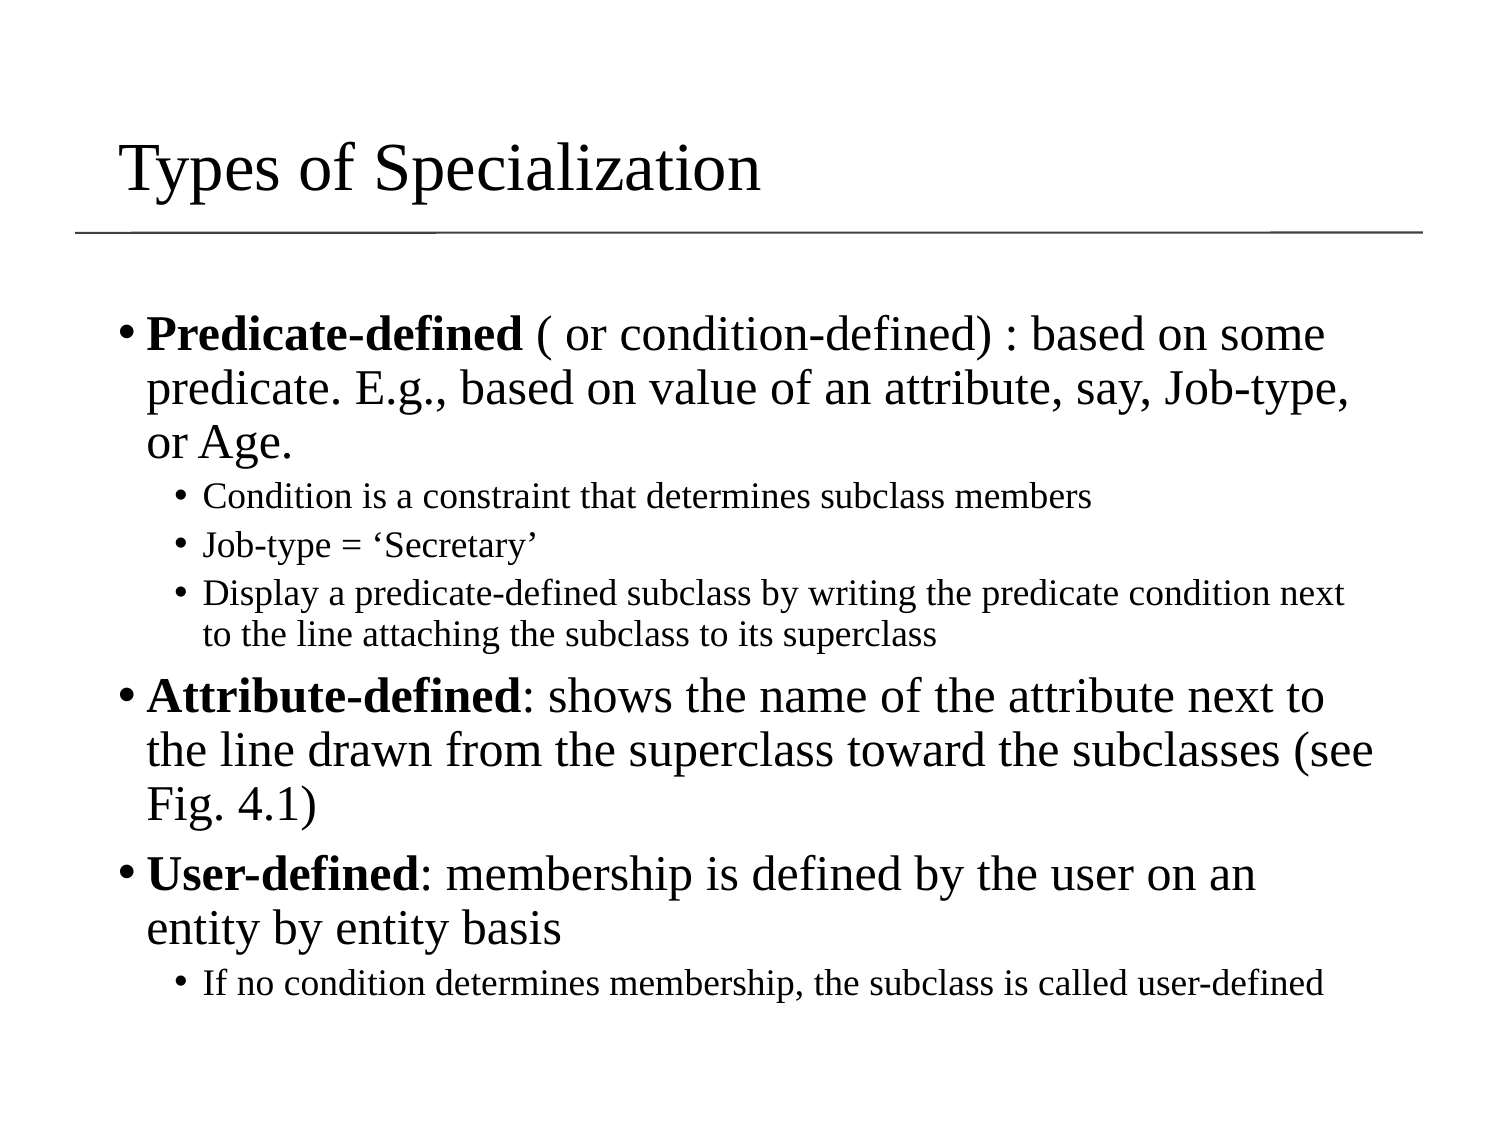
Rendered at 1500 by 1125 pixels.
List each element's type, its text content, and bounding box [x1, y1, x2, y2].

title Types of Specialization [103, 59, 1397, 278]
list Predicate-defined ( or condition-defined) : based on some predicate. E.g., based on value of an attribute, say, Job-type, or Age. Condition is a constraint that determines subclass members Job-type = ‘Secretary’ Display a predicate-defined subclass by writing the predicate condition next to the line attaching the subclass to its superclass Attribute-defined: shows the name of the attribute next to the line drawn from the superclass toward the subclasses (see Fig. 4.1) User-defined: membership is defined by the user on an entity by entity basis If no condition determines membership, the subclass is called user-defined [103, 299, 1397, 1014]
